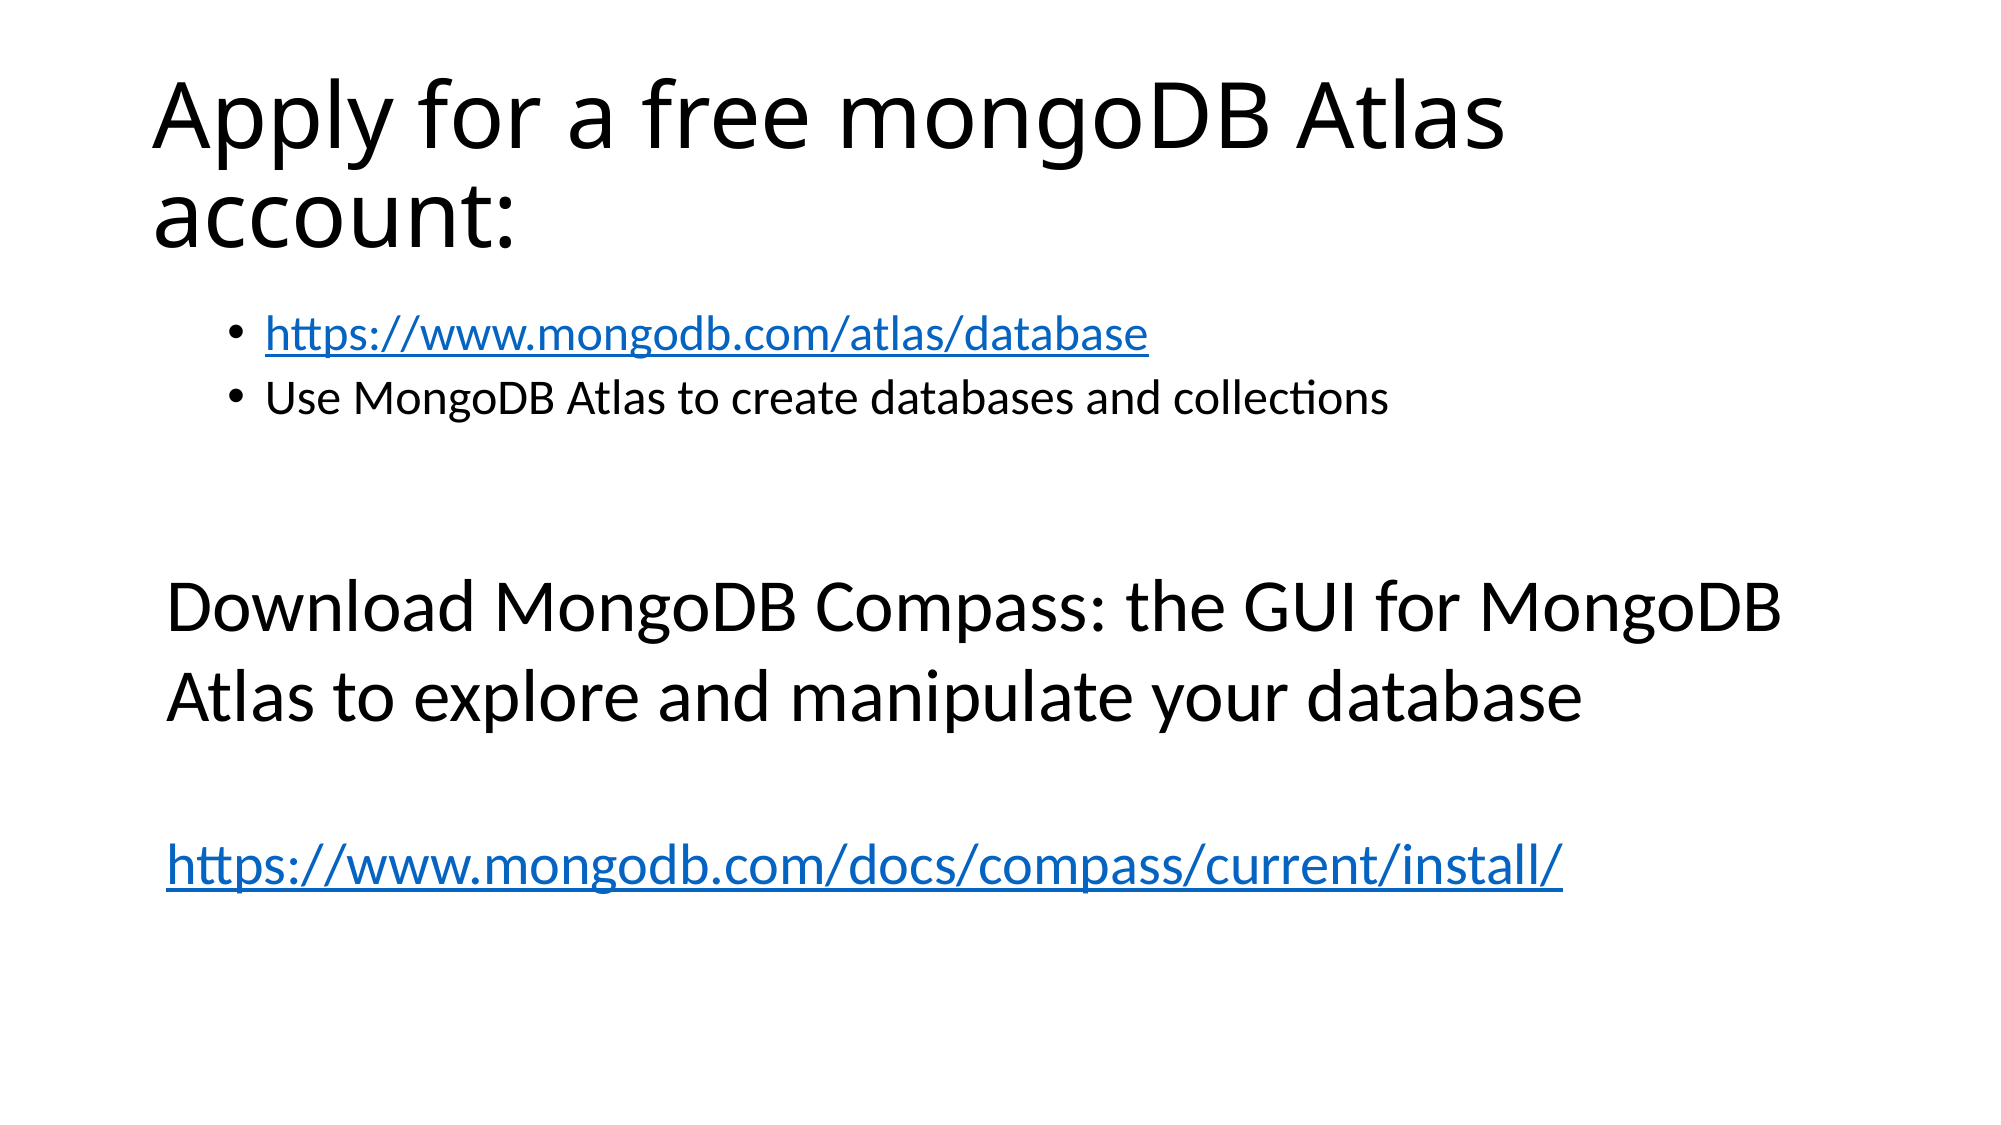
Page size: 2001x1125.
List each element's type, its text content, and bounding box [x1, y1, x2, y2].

text_box Download MongoDB Compass: the GUI for MongoDB Atlas to explore and manipulate your database https://www.mongodb.com/docs/compass/current/install/ [151, 548, 1921, 1044]
list https://www.mongodb.com/atlas/database Use MongoDB Atlas to create databases and collections [137, 299, 1799, 502]
title Apply for a free mongoDB Atlas account: [137, 59, 1863, 278]
